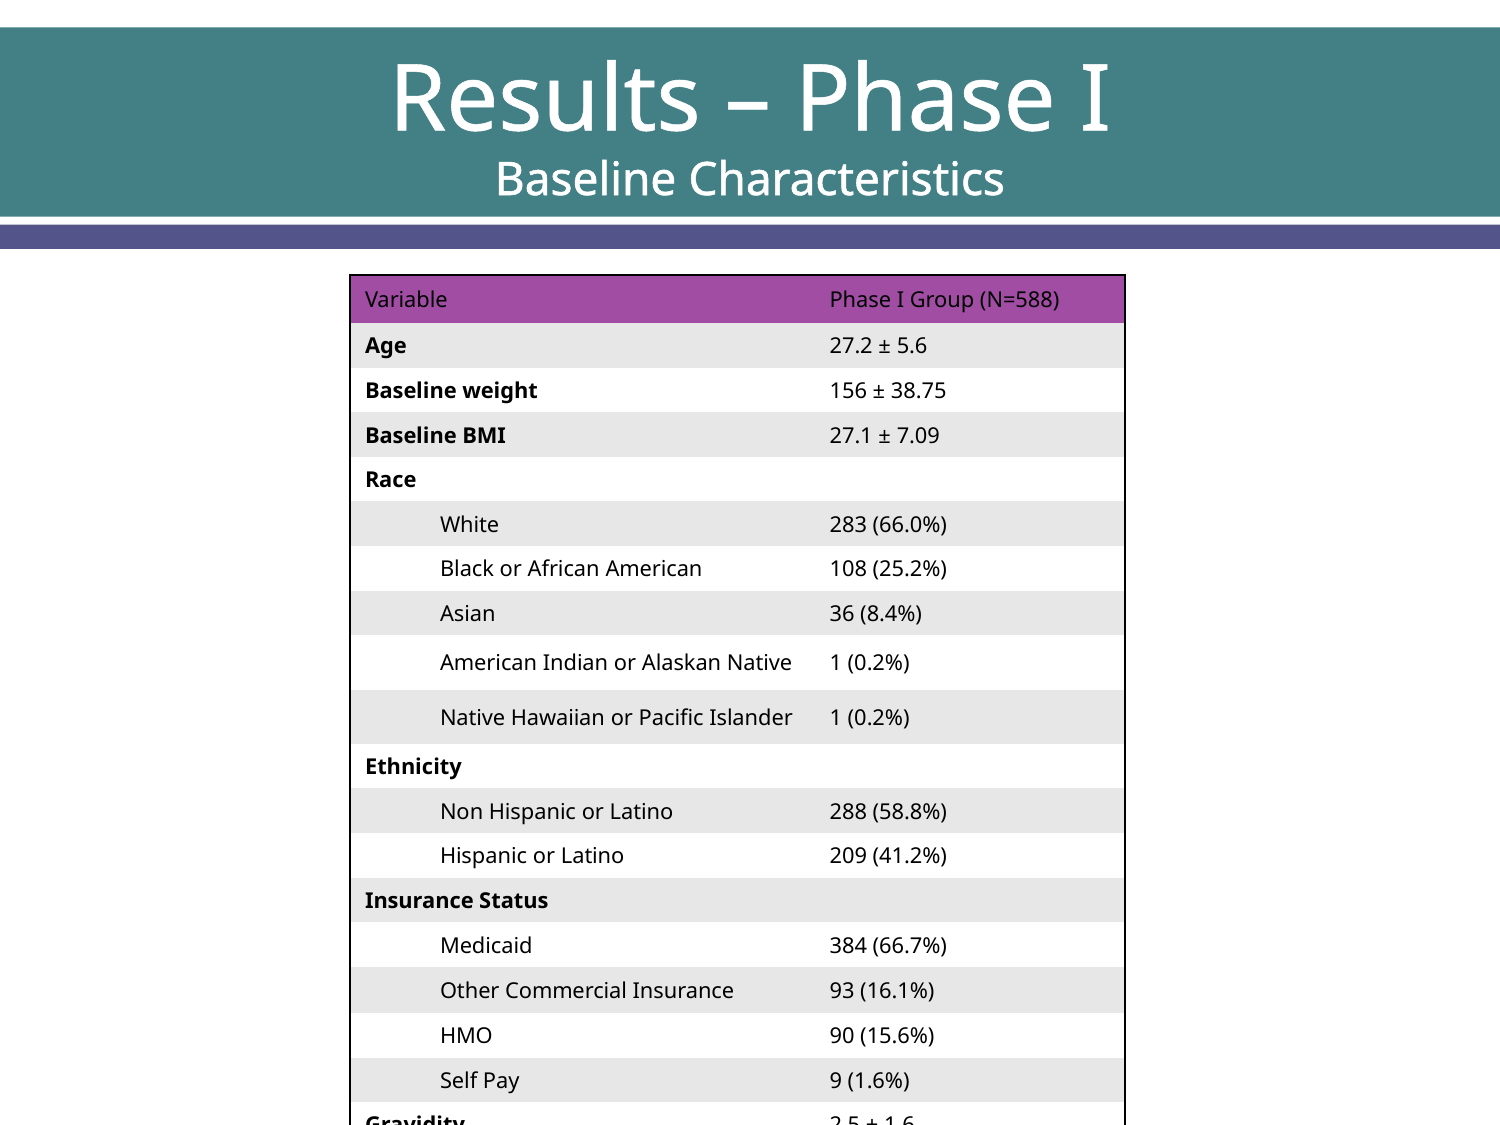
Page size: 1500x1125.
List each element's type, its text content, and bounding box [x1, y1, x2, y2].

table_cell Age [351, 323, 815, 368]
table_cell 36 (8.4%) [815, 591, 1124, 635]
table_cell 2.5 ± 1.6 [815, 1102, 1124, 1125]
table_cell Hispanic or Latino [351, 833, 815, 878]
table_cell Insurance Status [351, 878, 815, 922]
table_cell HMO [351, 1013, 815, 1058]
table_cell Race [351, 457, 1124, 501]
table_cell Native Hawaiian or Pacific Islander [351, 690, 815, 744]
table_cell Baseline BMI [351, 412, 815, 457]
table_cell Black or African American [351, 546, 815, 591]
table_cell 1 (0.2%) [815, 690, 1124, 744]
table_cell 384 (66.7%) [815, 922, 1124, 967]
table_cell Non Hispanic or Latino [351, 788, 815, 833]
table_cell Medicaid [351, 922, 815, 967]
table_cell Baseline weight [351, 368, 815, 412]
table_cell Ethnicity [351, 744, 1124, 788]
table_cell 9 (1.6%) [815, 1058, 1124, 1102]
table_cell 209 (41.2%) [815, 833, 1124, 878]
table_cell 93 (16.1%) [815, 967, 1124, 1013]
table_cell Gravidity [351, 1102, 815, 1125]
table_cell White [351, 501, 815, 546]
table_header Variable [351, 276, 815, 323]
table_cell [815, 878, 1124, 922]
table_cell Asian [351, 591, 815, 635]
table_cell Other Commercial Insurance [351, 967, 815, 1013]
table_cell 90 (15.6%) [815, 1013, 1124, 1058]
table_cell 288 (58.8%) [815, 788, 1124, 833]
table_cell 27.1 ± 7.09 [815, 412, 1124, 457]
table_cell 156 ± 38.75 [815, 368, 1124, 412]
table_cell 27.2 ± 5.6 [815, 323, 1124, 368]
table_cell American Indian or Alaskan Native [351, 635, 815, 690]
table_cell 1 (0.2%) [815, 635, 1124, 690]
title Results – Phase I Baseline Characteristics [75, 29, 1425, 213]
table_cell Self Pay [351, 1058, 815, 1102]
table_cell 283 (66.0%) [815, 501, 1124, 546]
table_header Phase I Group (N=588) [815, 276, 1124, 323]
table_cell 108 (25.2%) [815, 546, 1124, 591]
